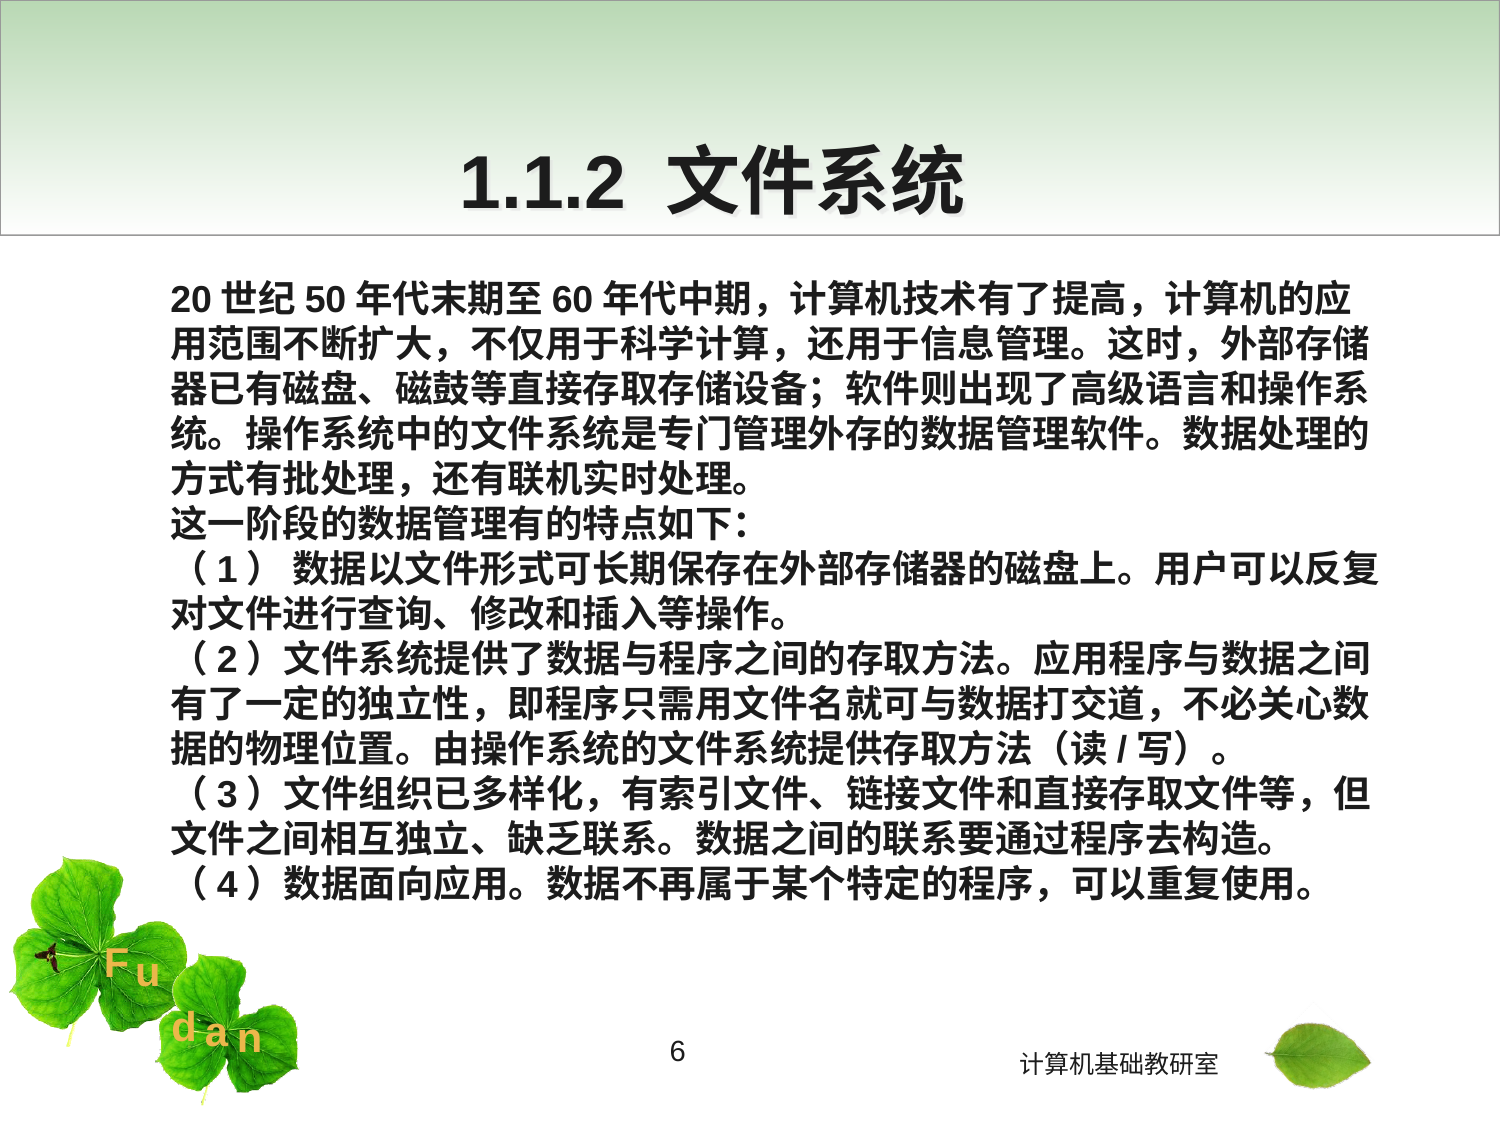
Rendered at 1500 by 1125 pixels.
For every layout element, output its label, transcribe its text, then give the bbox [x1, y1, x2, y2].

text_box 1.1.2 文件系统 [0, 89, 1425, 268]
picture [1262, 1001, 1374, 1113]
slide_number 6 [502, 1024, 853, 1103]
text_box 20世纪50年代末期至60年代中期，计算机技术有了提高，计算机的应用范围不断扩大，不仅用于科学计算，还用于信息管理。这时，外部存储器已有磁盘、磁鼓等直接存取存储设备；软件则出现了高级语言和操作系统。操作系统中的文件系统是专门管理外存的数据管理软件。数据处理的方式有批处理，还有联机实时处理。 这一阶段的数据管理有的特点如下： （1） 数据以文件形式可长期保存在外部存储器的磁盘上。用户可以反复对文件进行查询、修改和插入等操作。 （2）文件系统提供了数据与程序之间的存取方法。应用程序与数据之间有了一定的独立性，即程序只需用文件名就可与数据打交道，不必关心数据的物理位置。由操作系统的文件系统提供存取方法（读/写）。 （3）文件组织已多样化，有索引文件、链接文件和直接存取文件等，但文件之间相互独立、缺乏联系。数据之间的联系要通过程序去构造。 （4）数据面向应用。数据不再属于某个特定的程序，可以重复使用。 [155, 272, 1397, 913]
picture [9, 855, 300, 1106]
